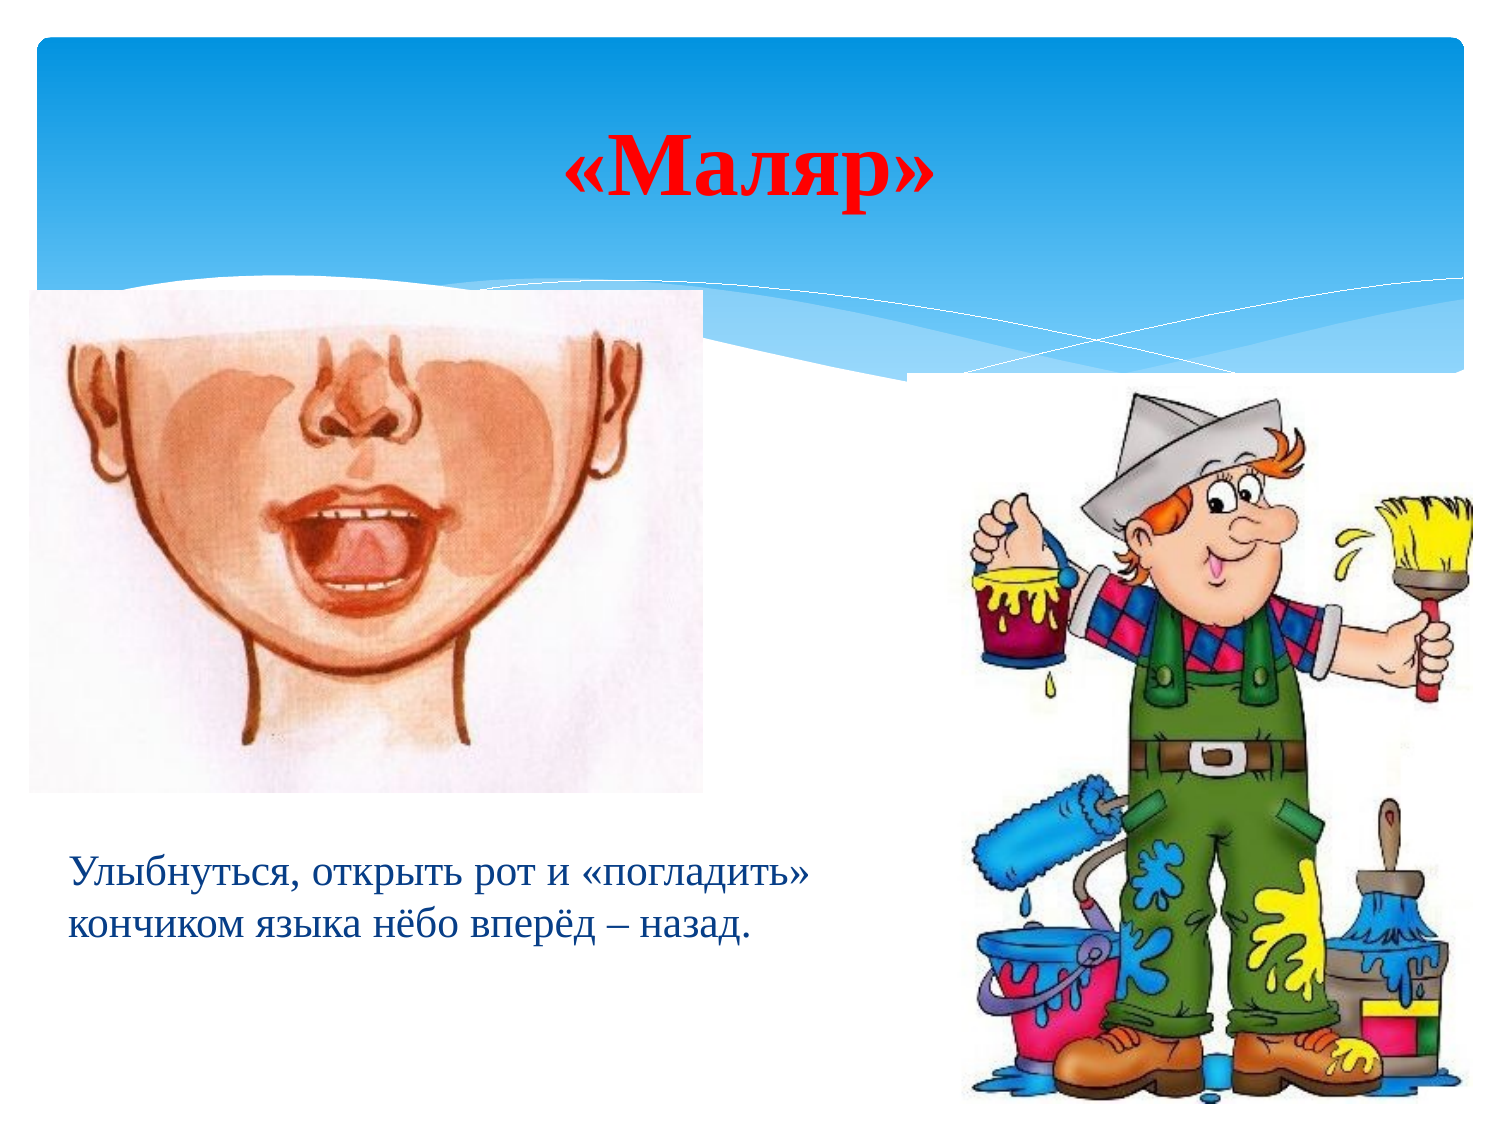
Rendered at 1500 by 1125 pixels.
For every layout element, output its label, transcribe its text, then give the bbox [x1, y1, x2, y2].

title «Маляр» [75, 55, 1425, 261]
picture [907, 373, 1474, 1104]
list Улыбнуться, открыть рот и «погладить» кончиком языка нёбо вперёд – назад. [53, 834, 833, 1005]
picture [29, 290, 703, 793]
